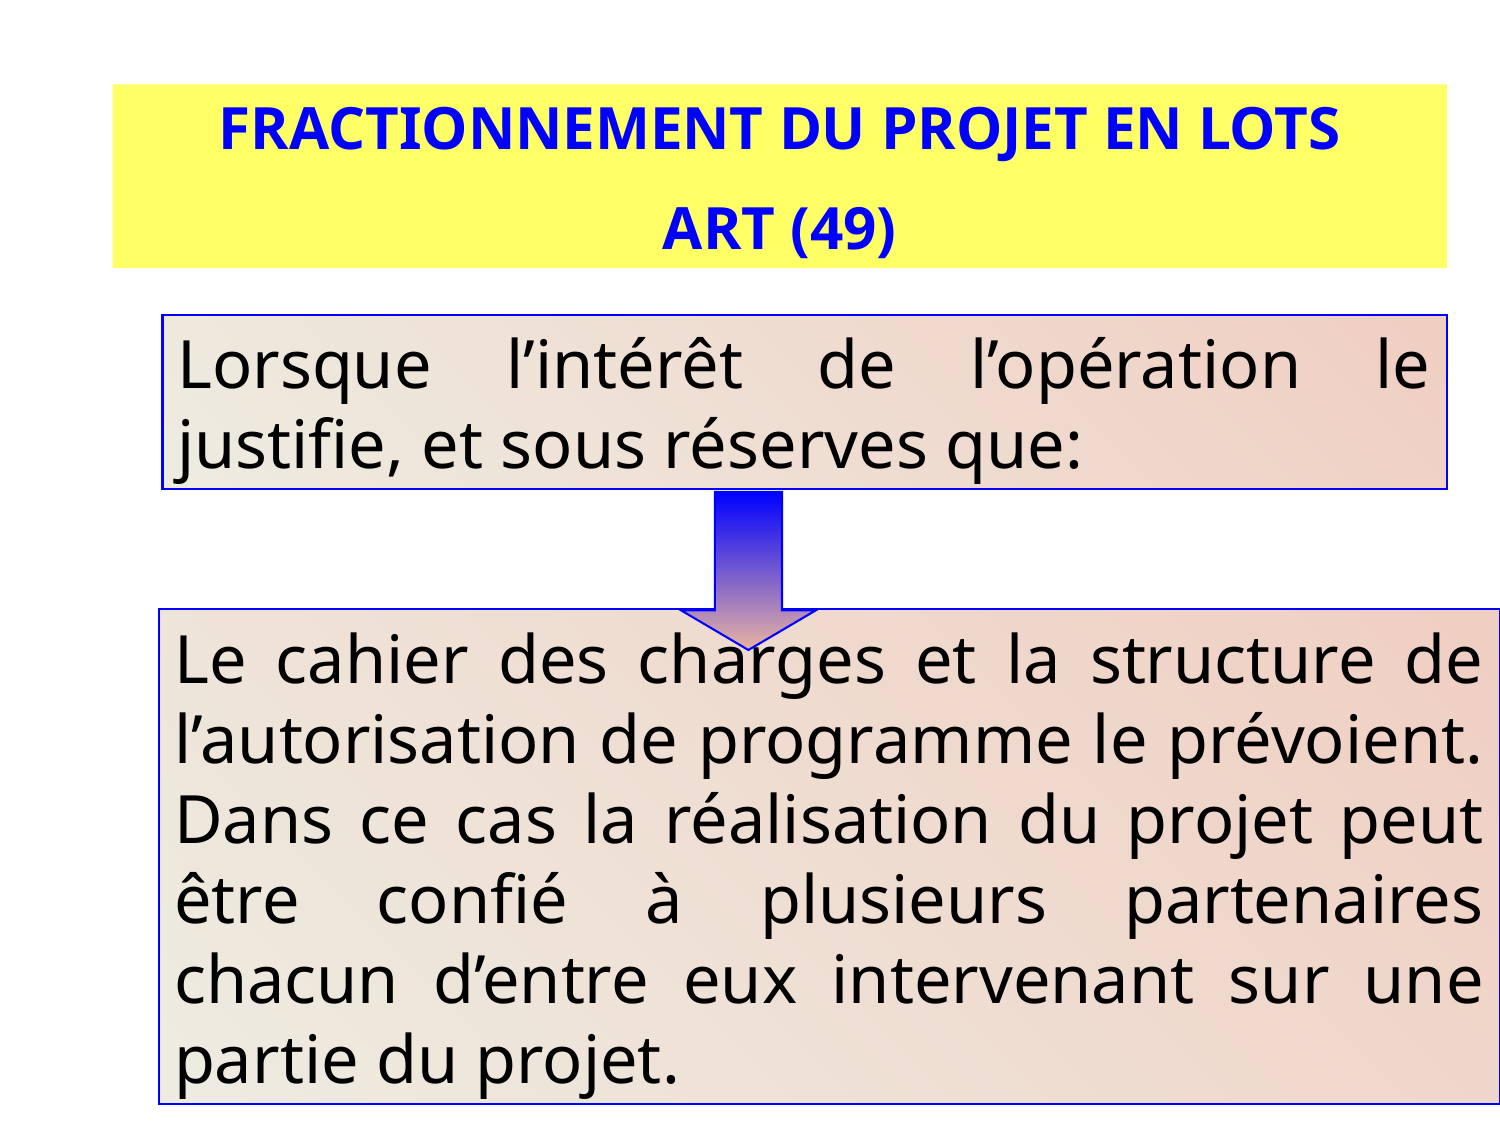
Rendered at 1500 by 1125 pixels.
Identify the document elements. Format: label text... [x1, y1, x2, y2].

text_box Lorsque l’intérêt de l’opération le justifie, et sous réserves que: [162, 314, 1447, 490]
text_box FRACTIONNEMENT DU PROJET EN LOTS ART (49) [112, 84, 1447, 269]
text_box Le cahier des charges et la structure de l’autorisation de programme le prévoient. Dans ce cas la réalisation du projet peut être confié à plusieurs partenaires chacun d’entre eux intervenant sur une partie du projet. [159, 609, 1500, 1104]
text_box [681, 491, 816, 651]
